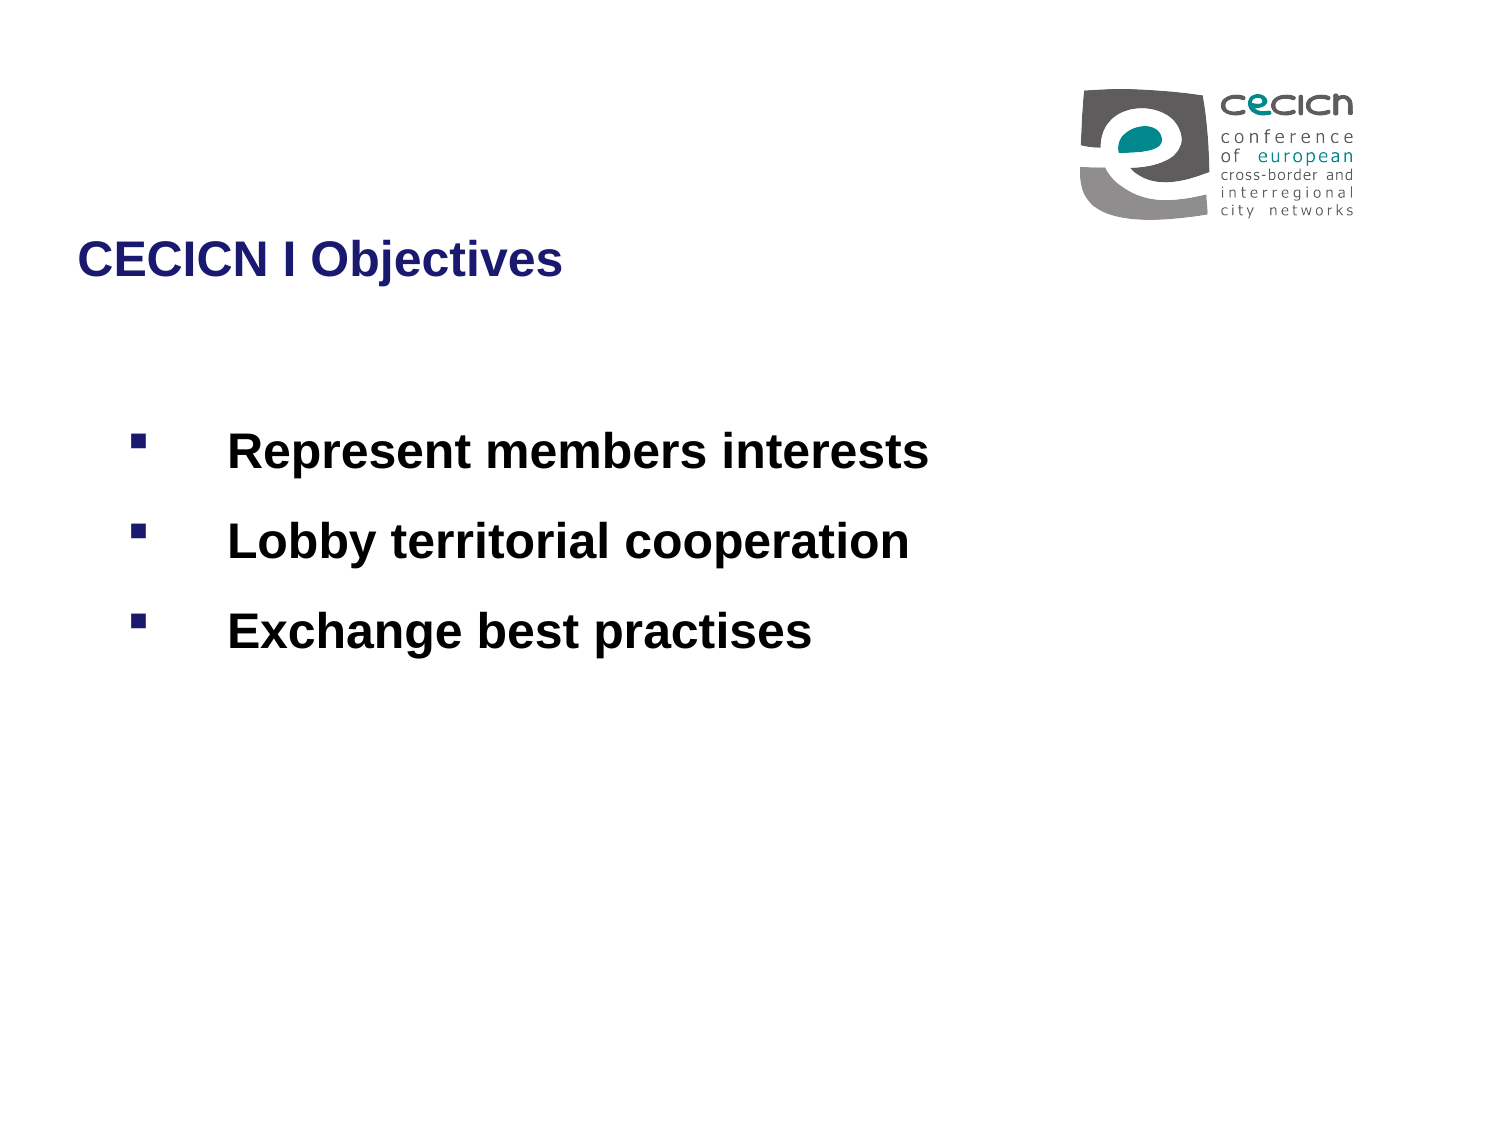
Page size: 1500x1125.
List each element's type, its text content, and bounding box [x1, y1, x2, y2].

title CECICN I Objectives [62, 162, 1063, 351]
list Represent members interests Lobby territorial cooperation Exchange best practises [111, 420, 1424, 1036]
picture [1080, 89, 1353, 220]
